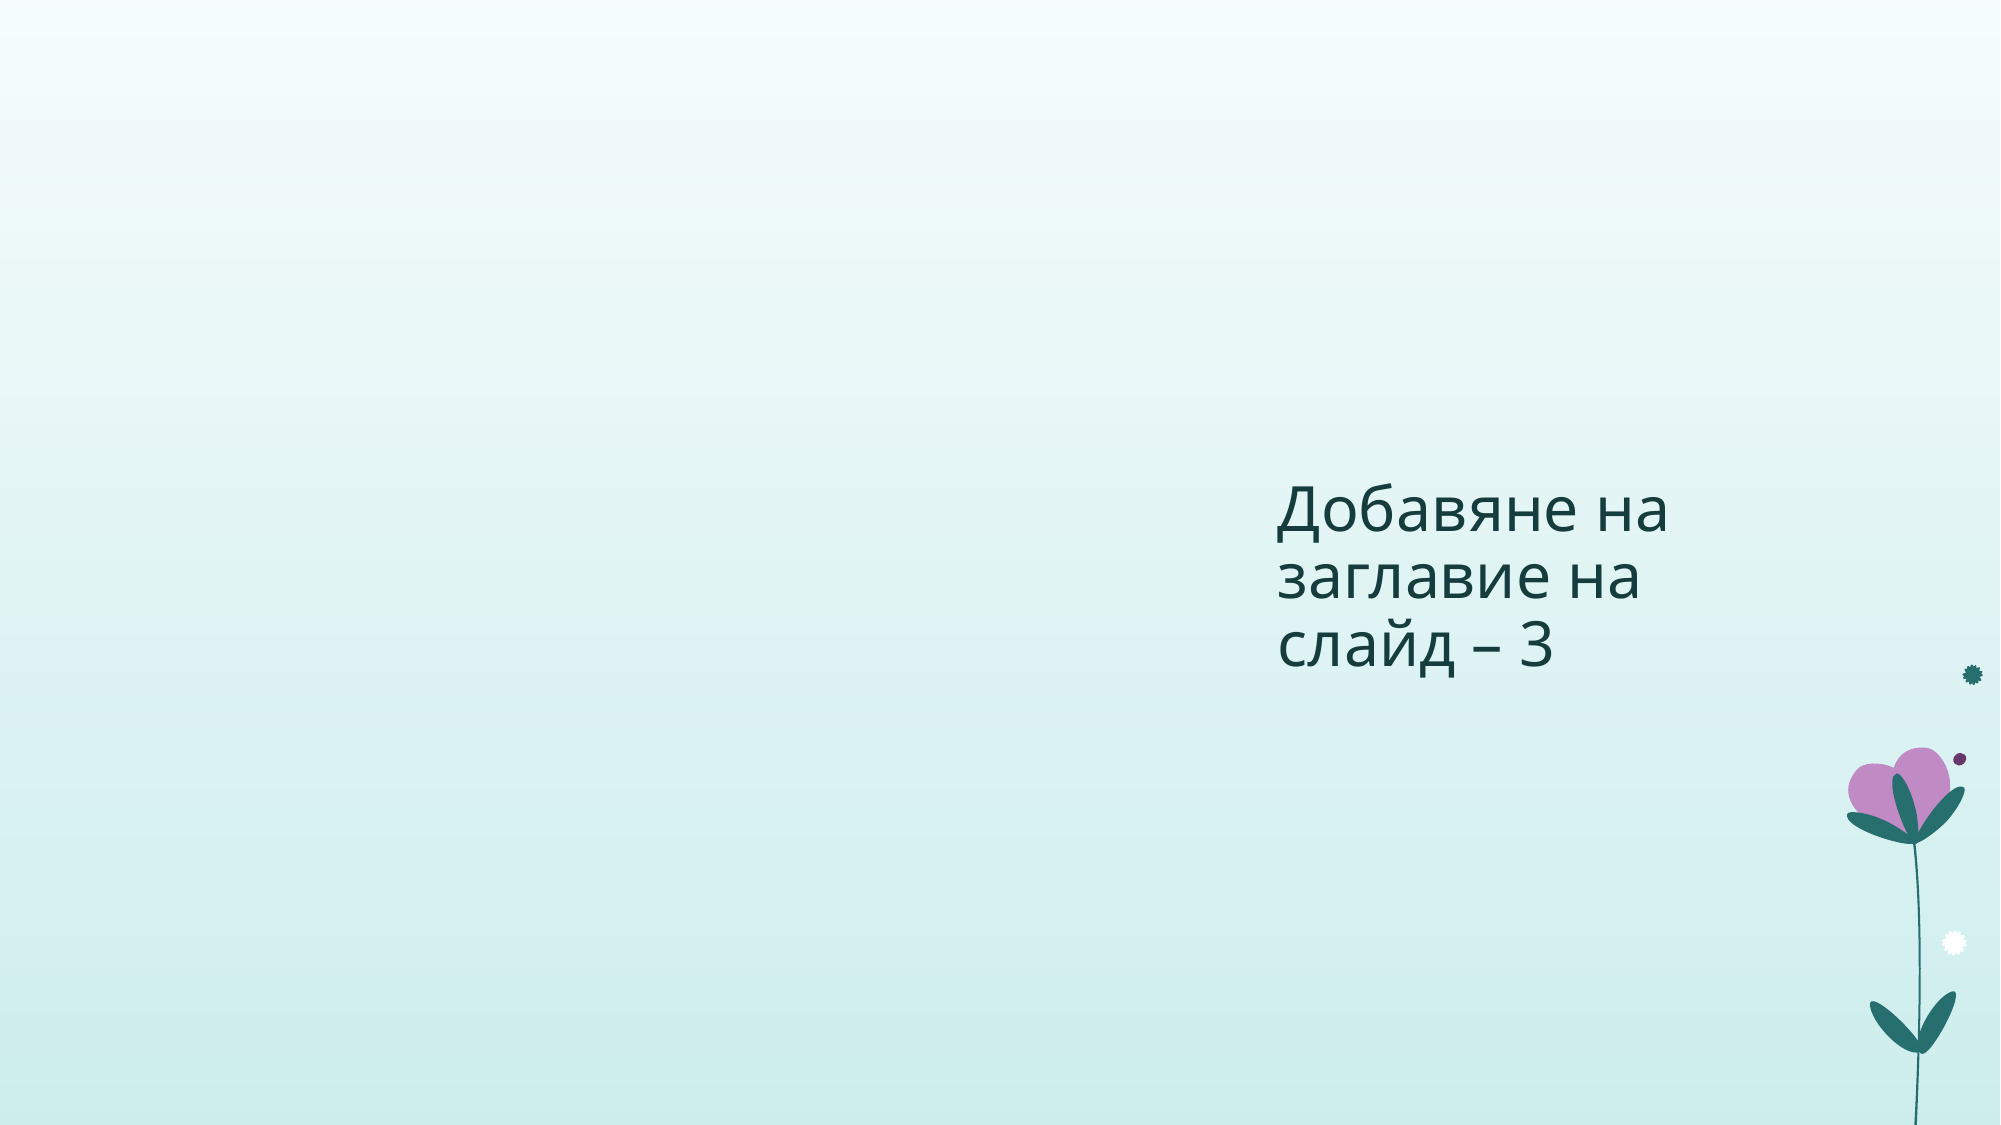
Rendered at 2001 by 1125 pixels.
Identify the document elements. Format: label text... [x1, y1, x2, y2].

title Добавяне на заглавие на слайд – 3 [1263, 327, 1788, 688]
